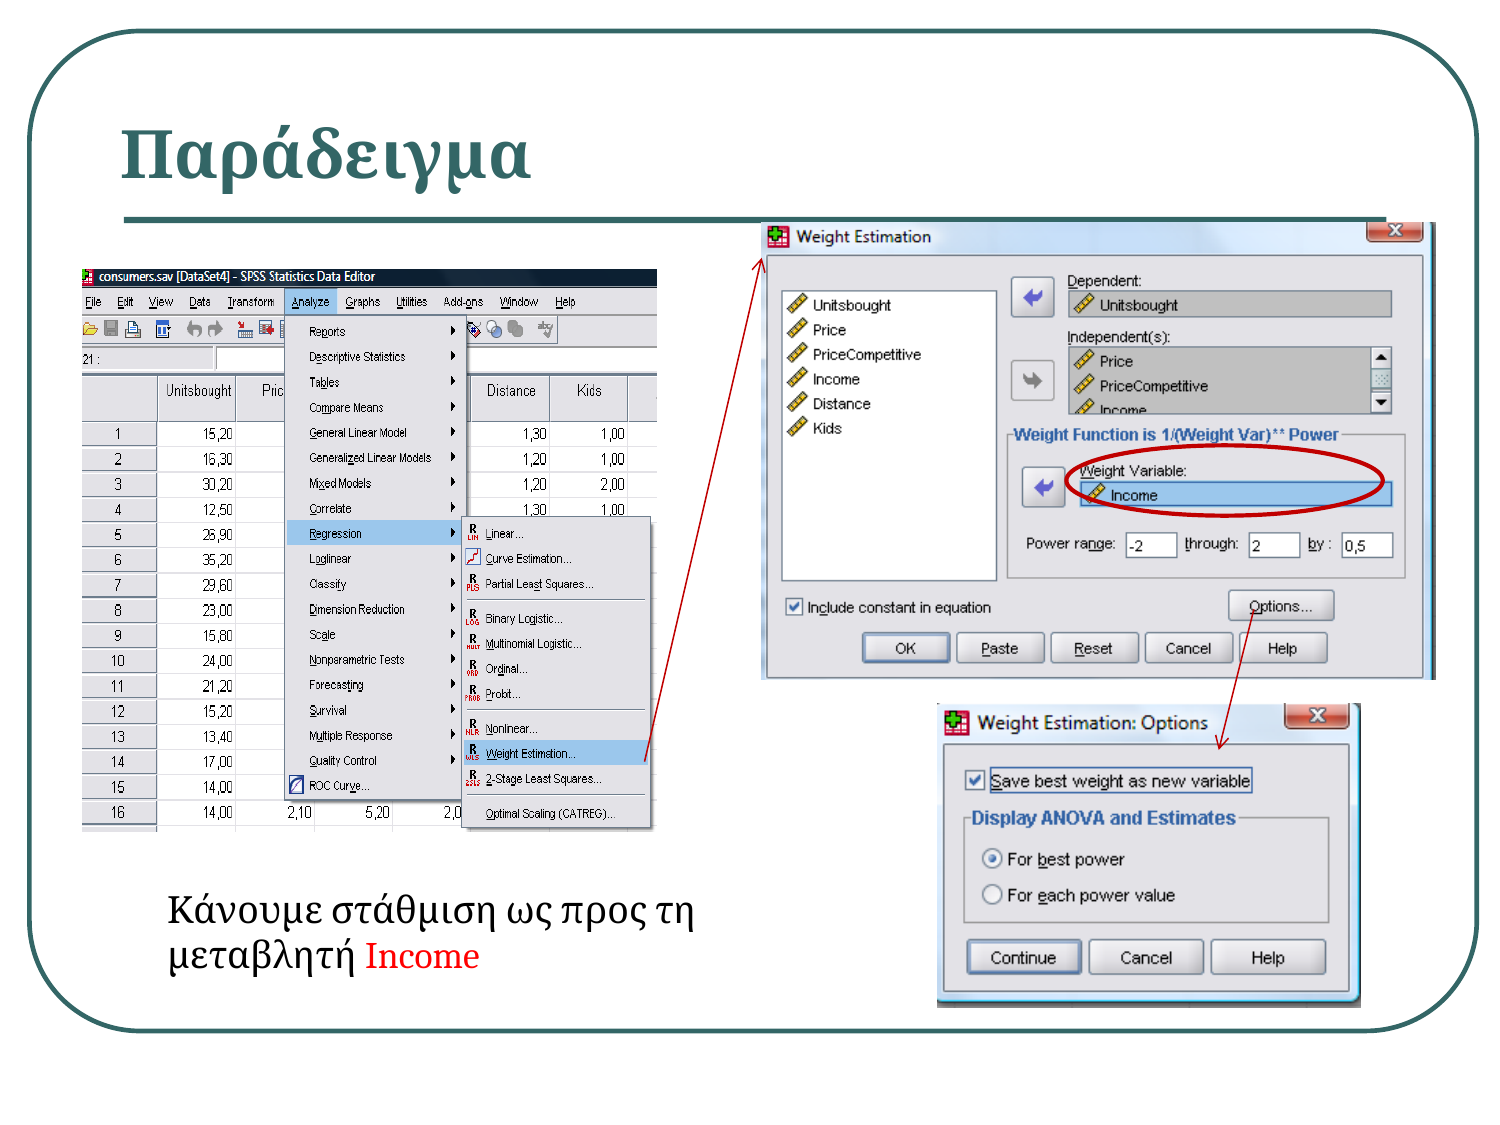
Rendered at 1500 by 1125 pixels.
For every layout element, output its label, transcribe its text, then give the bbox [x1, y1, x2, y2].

text_box Κάνουμε στάθμιση ως προς τη μεταβλητή Income [152, 878, 809, 984]
picture [81, 269, 657, 833]
title Παράδειγμα [105, 81, 1419, 200]
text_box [1165, 661, 1307, 698]
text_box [450, 450, 956, 569]
picture [761, 222, 1436, 680]
picture [937, 702, 1362, 1008]
